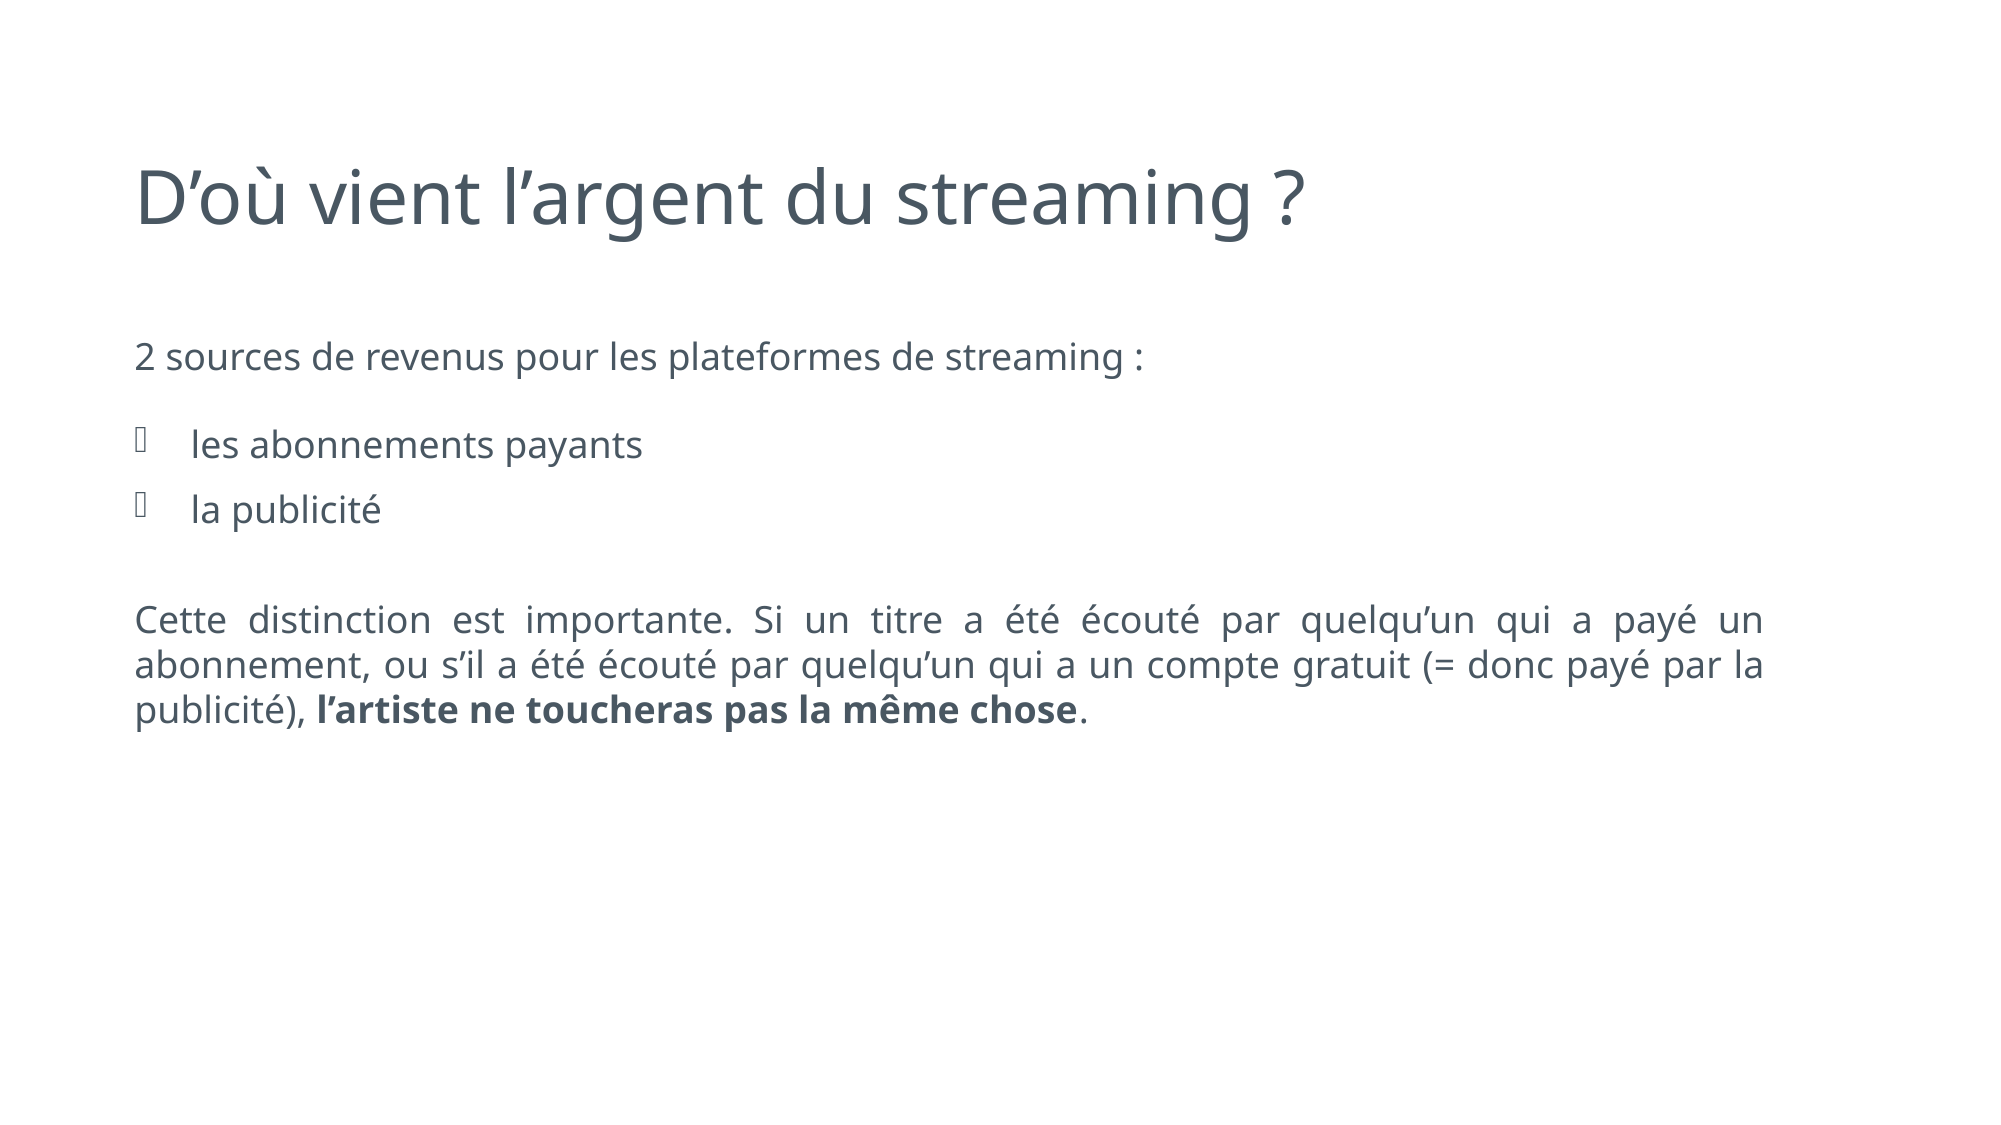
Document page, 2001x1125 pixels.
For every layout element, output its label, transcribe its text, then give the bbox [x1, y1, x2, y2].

text_box D’où vient l’argent du streaming ? 2 sources de revenus pour les plateformes de streaming : les abonnements payants la publicité Cette distinction est importante. Si un titre a été écouté par quelqu’un qui a payé un abonnement, ou s’il a été écouté par quelqu’un qui a un compte gratuit (= donc payé par la publicité), l’artiste ne toucheras pas la même chose. [119, 135, 1781, 739]
